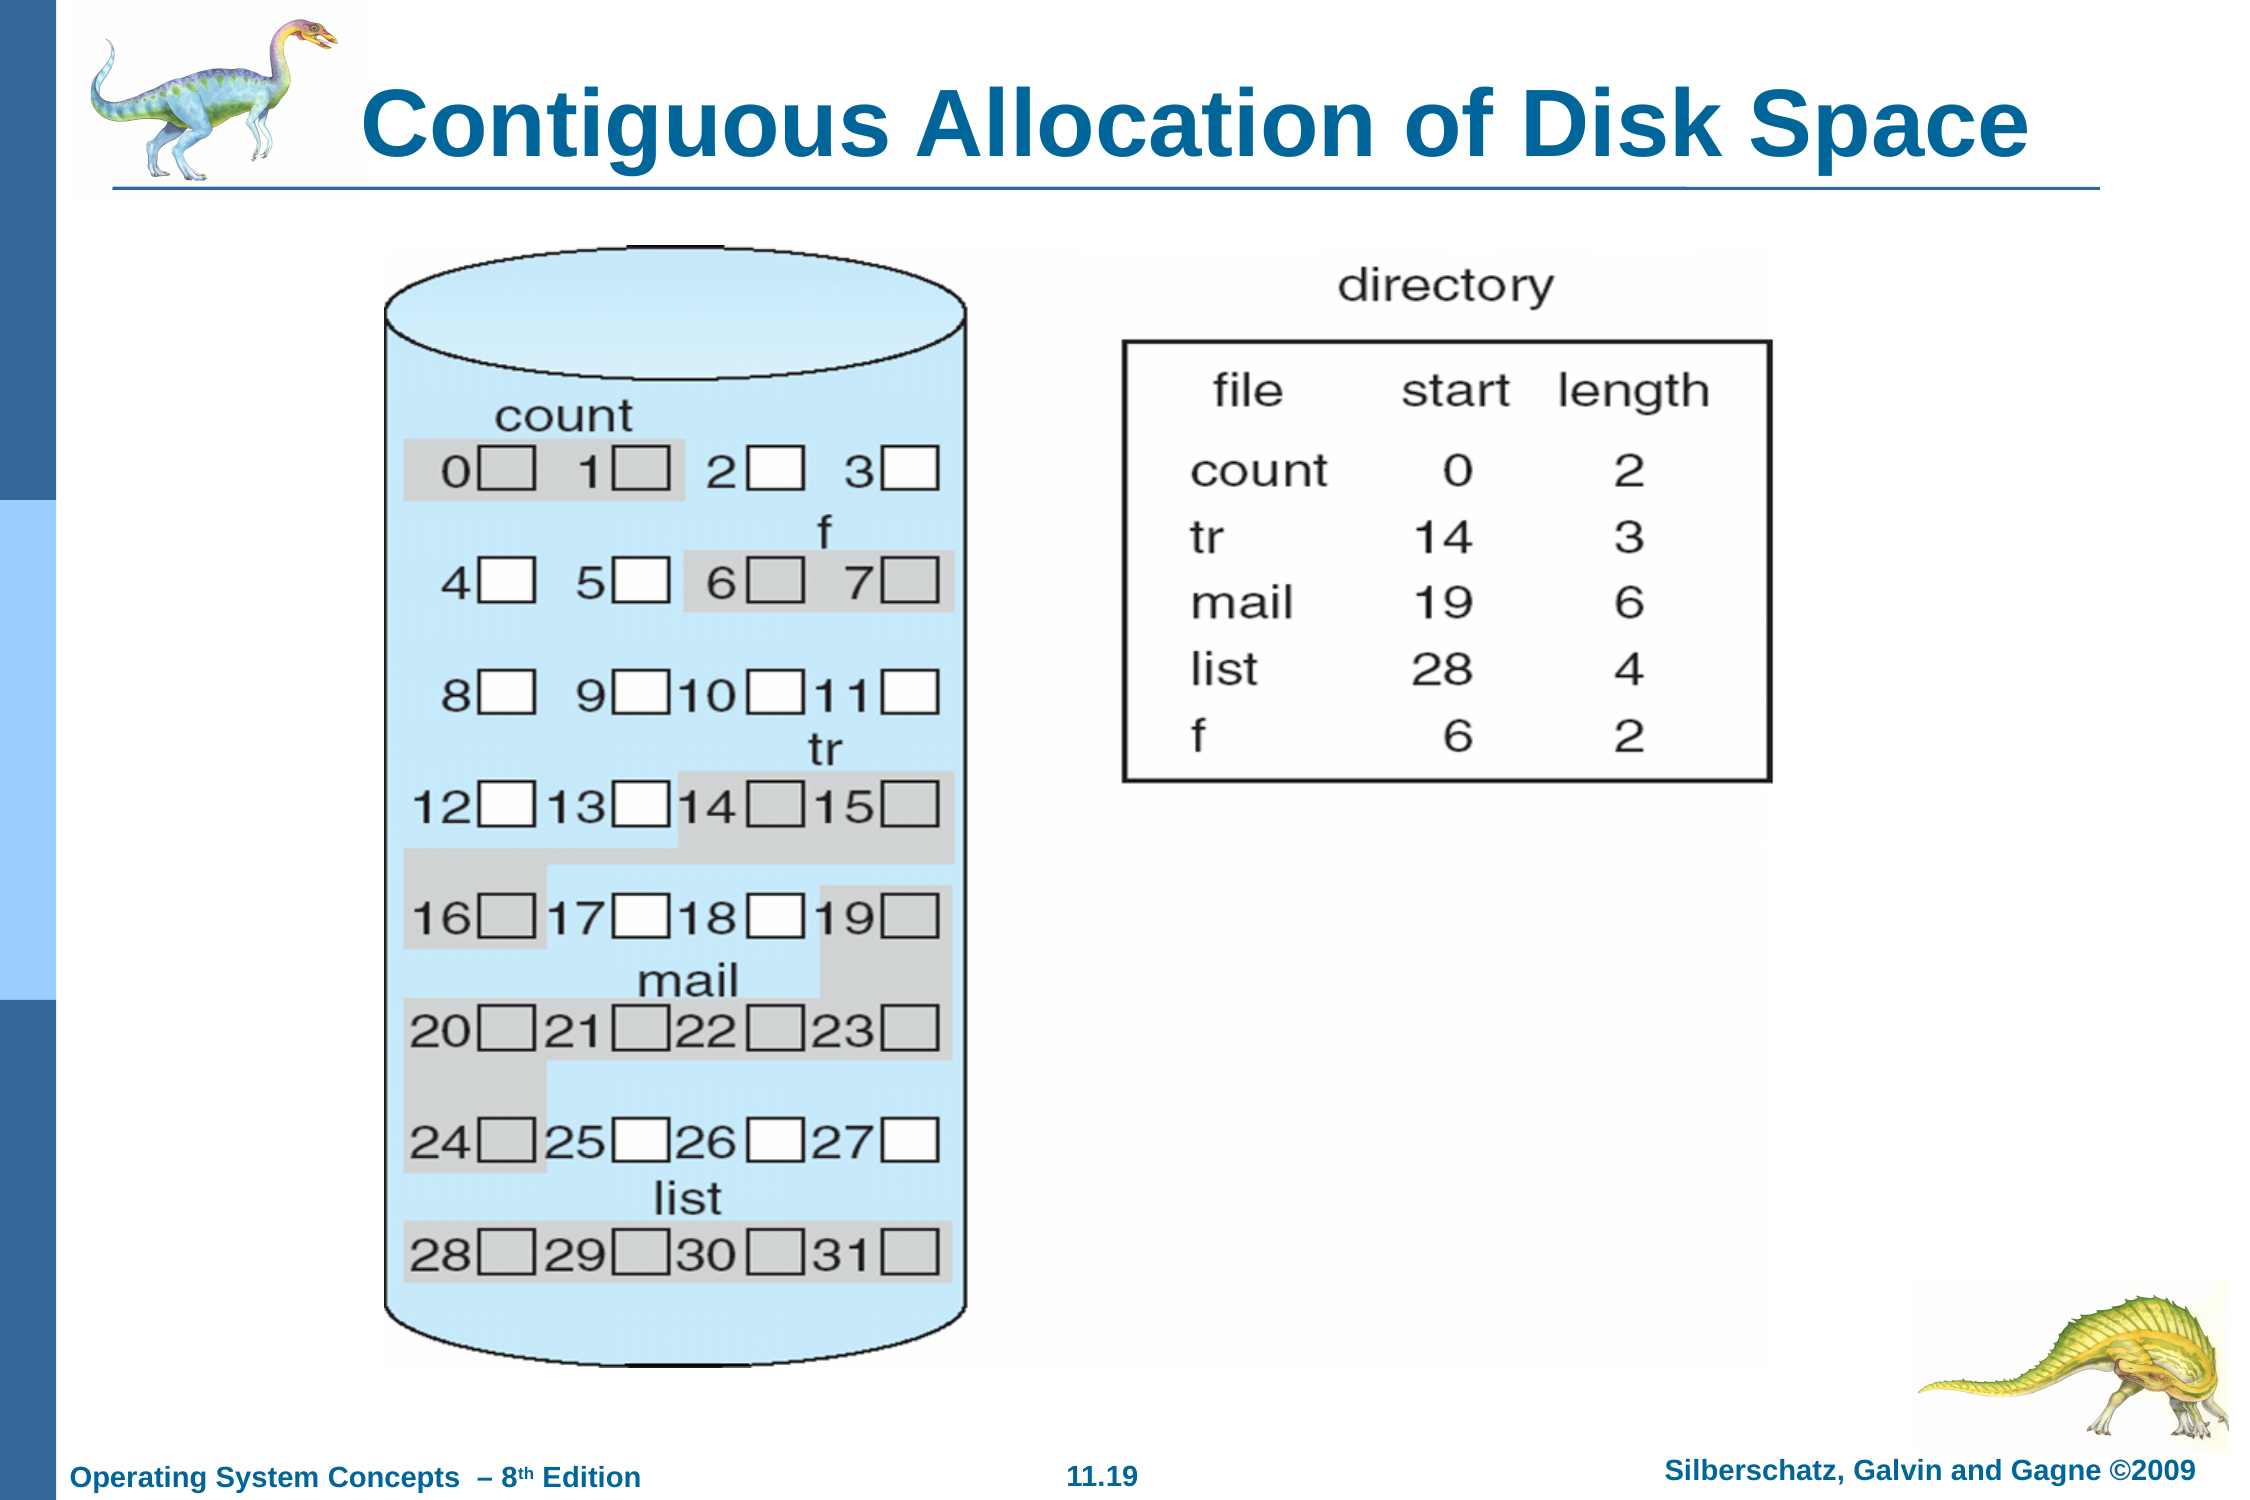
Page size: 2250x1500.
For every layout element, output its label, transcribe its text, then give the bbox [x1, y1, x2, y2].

picture [70, 0, 365, 199]
picture [1913, 1279, 2229, 1453]
title Contiguous Allocation of Disk Space [191, 60, 2201, 187]
picture [384, 245, 1778, 1368]
